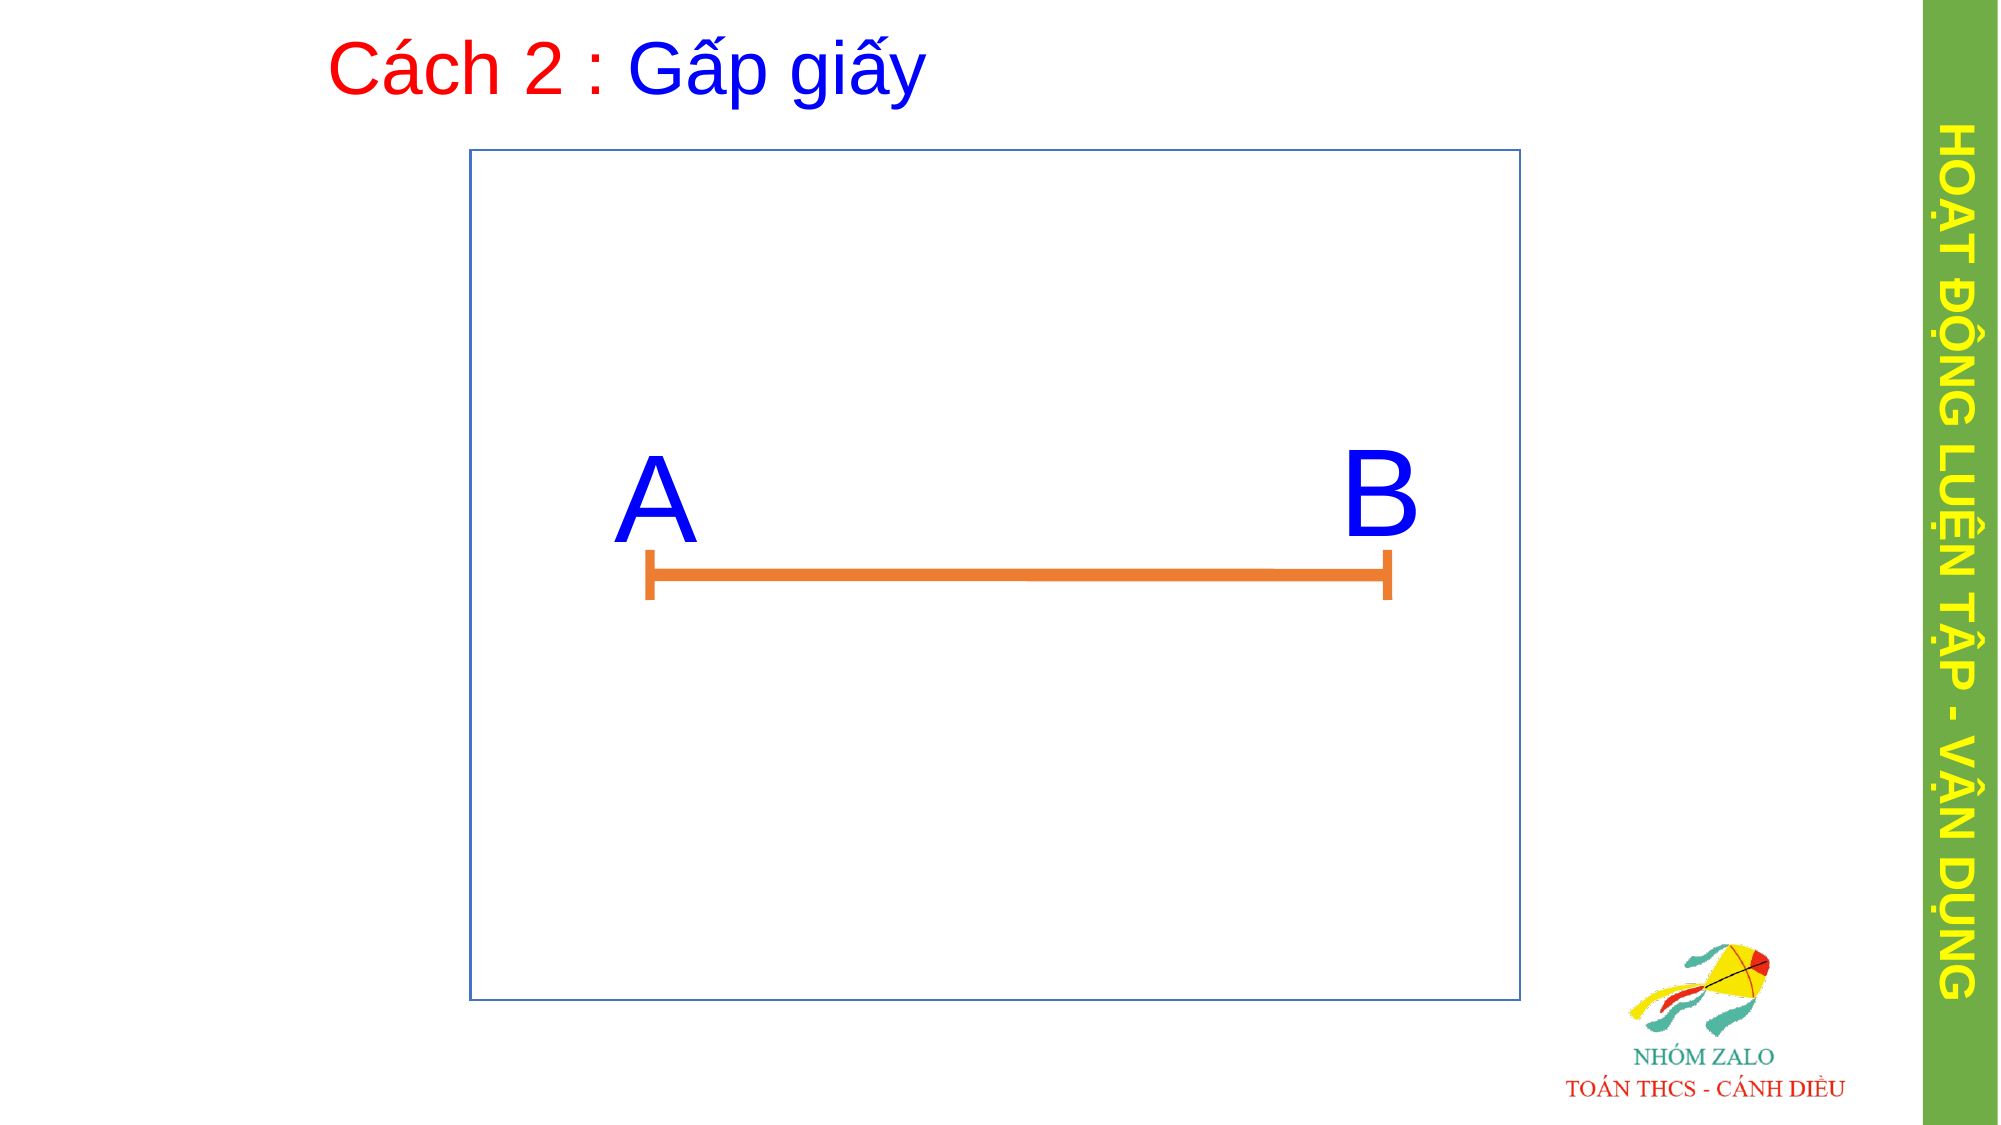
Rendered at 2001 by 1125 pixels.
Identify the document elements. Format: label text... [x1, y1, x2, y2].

text_box B [1325, 404, 1450, 570]
text_box Cách 2 : Gấp giấy [312, 12, 1113, 118]
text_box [649, 549, 1388, 600]
text_box A [600, 409, 725, 575]
text_box HOẠT ĐỘNG LUỆN TẬP - VẬN DỤNG [1922, 0, 1998, 1125]
picture [1543, 892, 1887, 1125]
text_box [469, 149, 1521, 1001]
